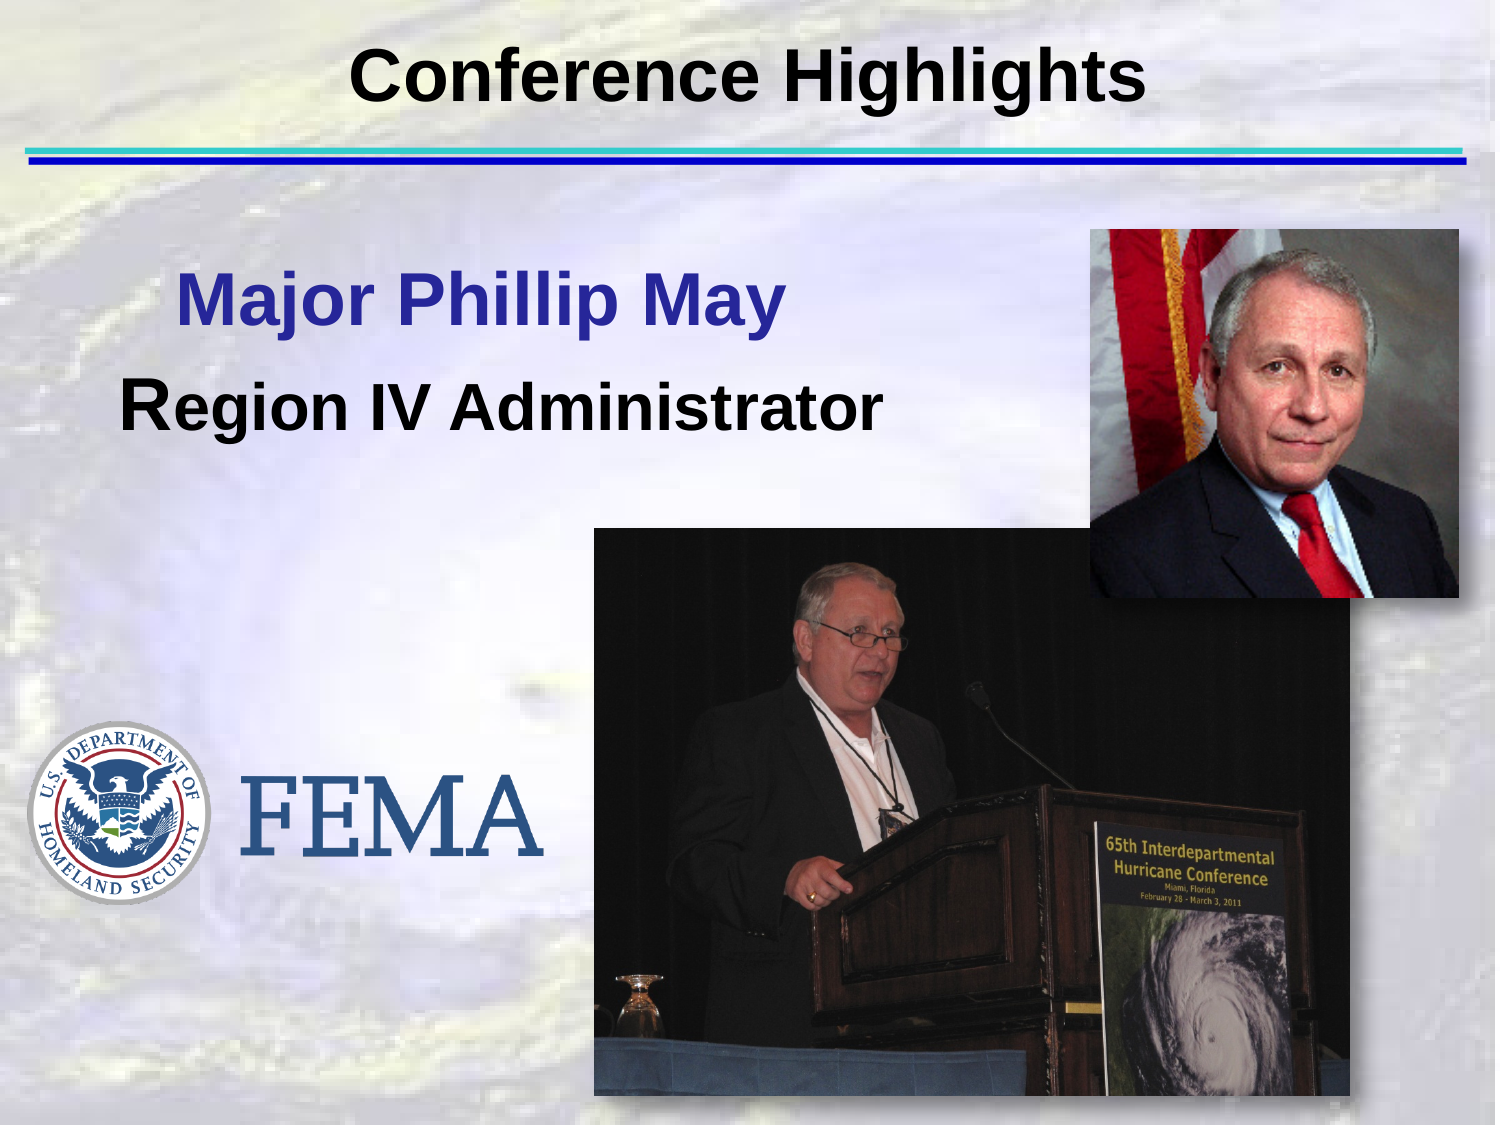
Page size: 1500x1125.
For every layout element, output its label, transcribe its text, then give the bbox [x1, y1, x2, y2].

text_box Conference Highlights [108, 32, 1389, 124]
text_box Major Phillip May Region IV Administrator [45, 243, 918, 453]
picture [0, 0, 1500, 1125]
